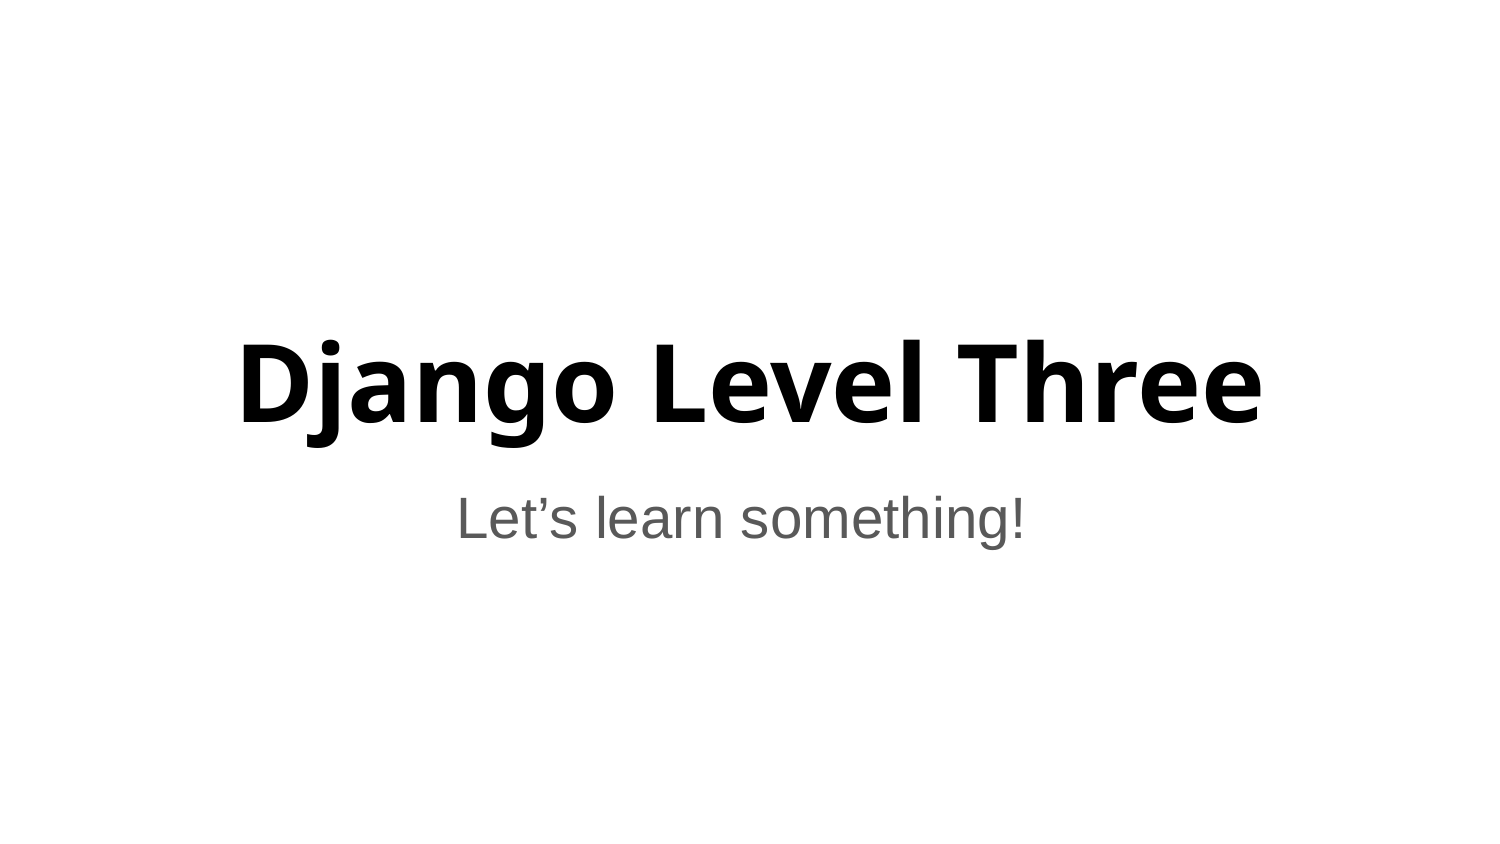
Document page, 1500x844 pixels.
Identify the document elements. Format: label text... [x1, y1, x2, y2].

subtitle Let’s learn something! [51, 464, 1449, 595]
title Django Level Three [51, 122, 1449, 459]
